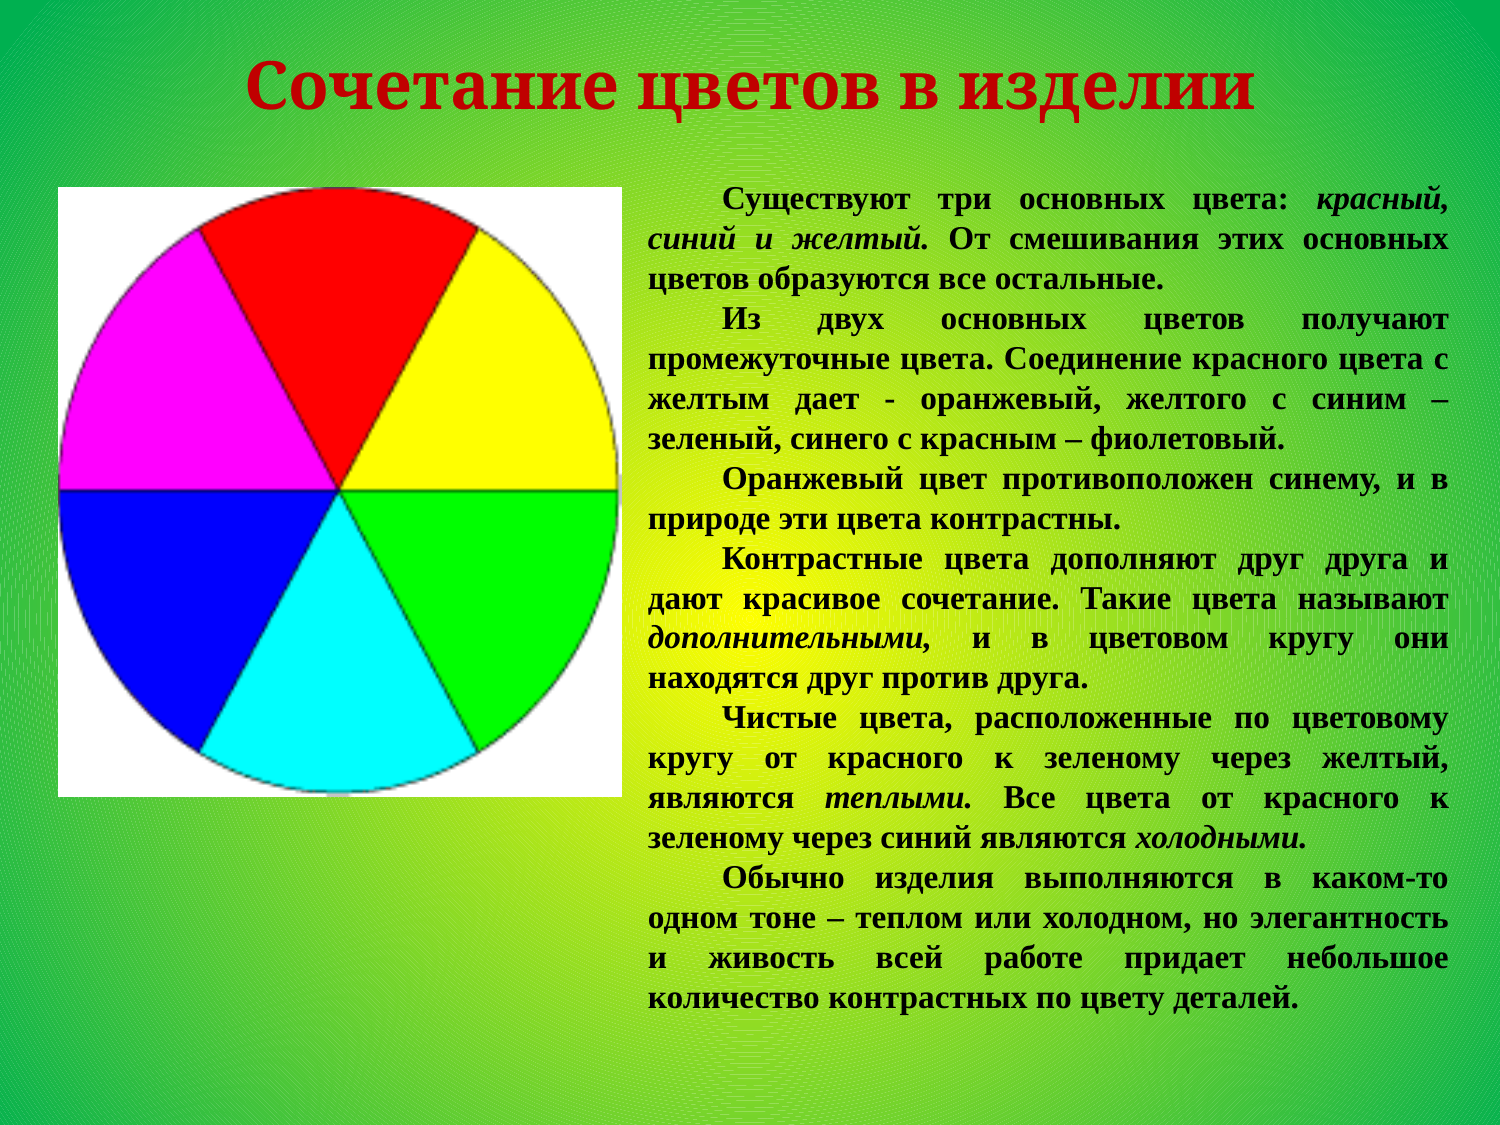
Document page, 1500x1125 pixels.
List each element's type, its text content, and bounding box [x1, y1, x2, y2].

text_box Сочетание цветов в изделии [229, 35, 1271, 130]
text_box Существуют три основных цвета: красный, синий и желтый. От смешивания этих основных цветов образуются все остальные. Из двух основных цветов получают промежуточные цвета. Соединение красного цвета с желтым дает - оранжевый, желтого с синим – зеленый, синего с красным – фиолетовый. Оранжевый цвет противоположен синему, и в природе эти цвета контрастны. Контрастные цвета дополняют друг друга и дают красивое сочетание. Такие цвета называют дополнительными, и в цветовом кругу они находятся друг против друга. Чистые цвета, расположенные по цветовому кругу от красного к зеленому через желтый, являются теплыми. Все цвета от красного к зеленому через синий являются холодными. Обычно изделия выполняются в каком-то одном тоне – теплом или холодном, но элегантность и живость всей работе придает небольшое количество контрастных по цвету деталей. [632, 169, 1465, 1023]
picture [58, 187, 622, 798]
